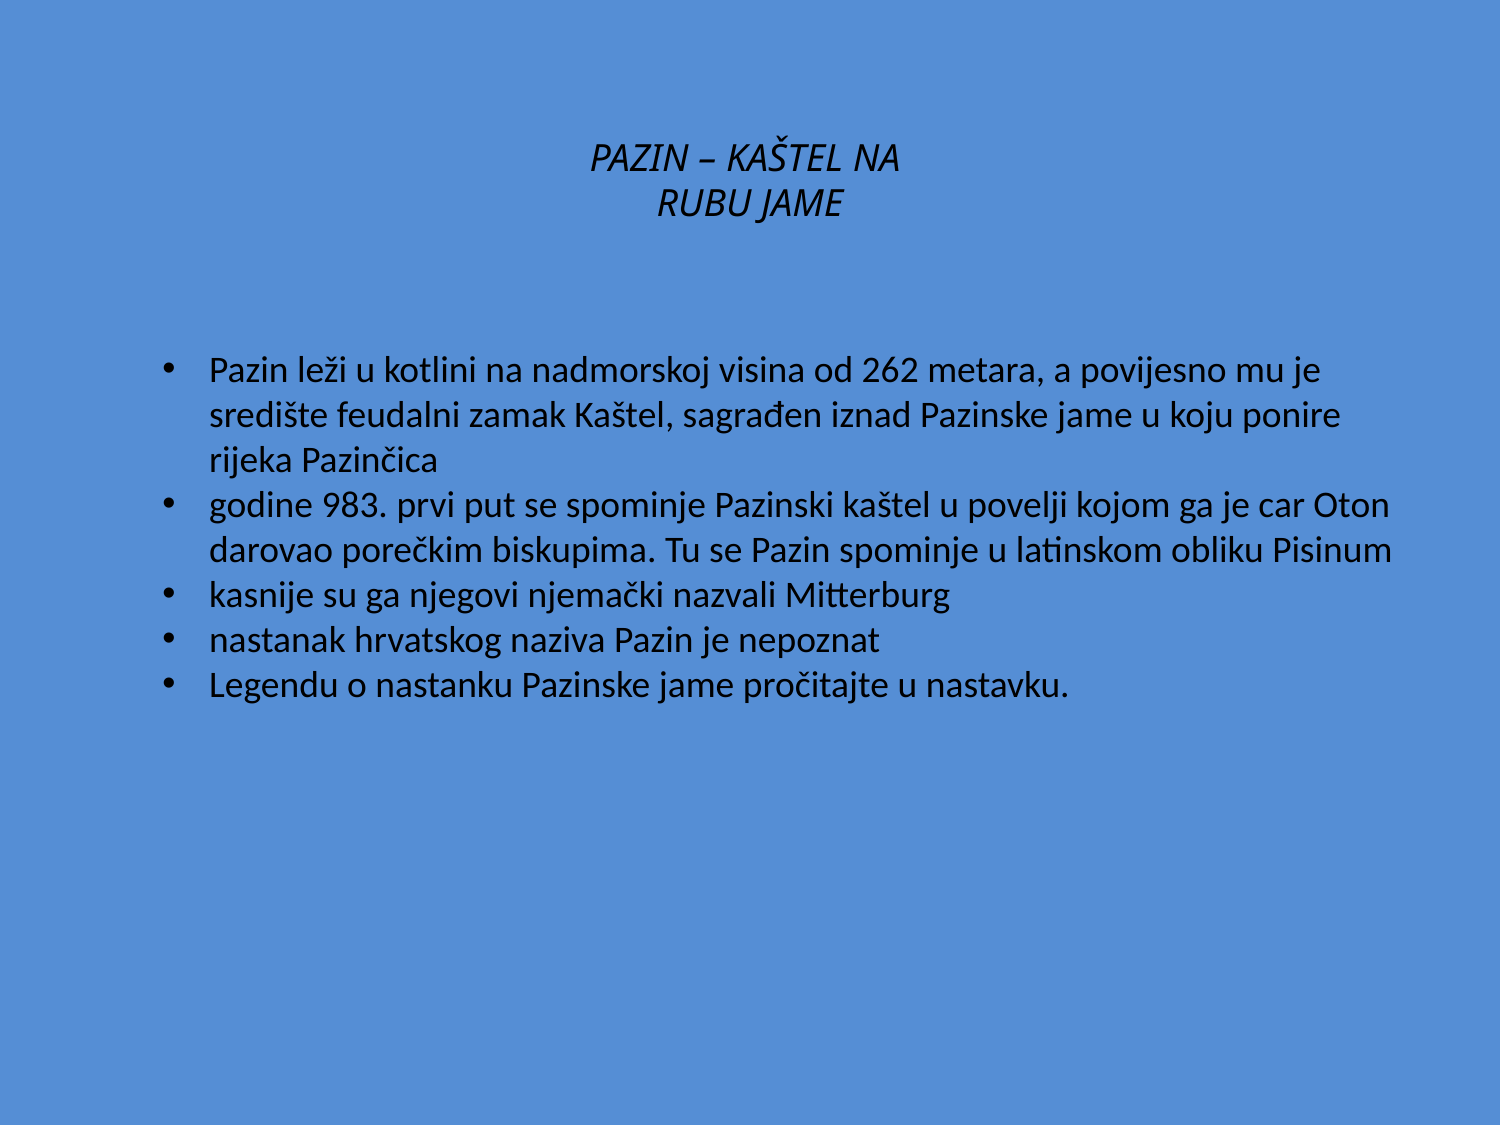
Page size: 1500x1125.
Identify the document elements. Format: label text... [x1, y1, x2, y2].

title PAZIN – KAŠTEL NA RUBU JAME [75, 125, 1425, 233]
text_box Pazin leži u kotlini na nadmorskoj visina od 262 metara, a povijesno mu je središte feudalni zamak Kaštel, sagrađen iznad Pazinske jame u koju ponire rijeka Pazinčica godine 983. prvi put se spominje Pazinski kaštel u povelji kojom ga je car Oton darovao porečkim biskupima. Tu se Pazin spominje u latinskom obliku Pisinum kasnije su ga njegovi njemački nazvali Mitterburg nastanak hrvatskog naziva Pazin je nepoznat Legendu o nastanku Pazinske jame pročitajte u nastavku. [147, 338, 1424, 713]
